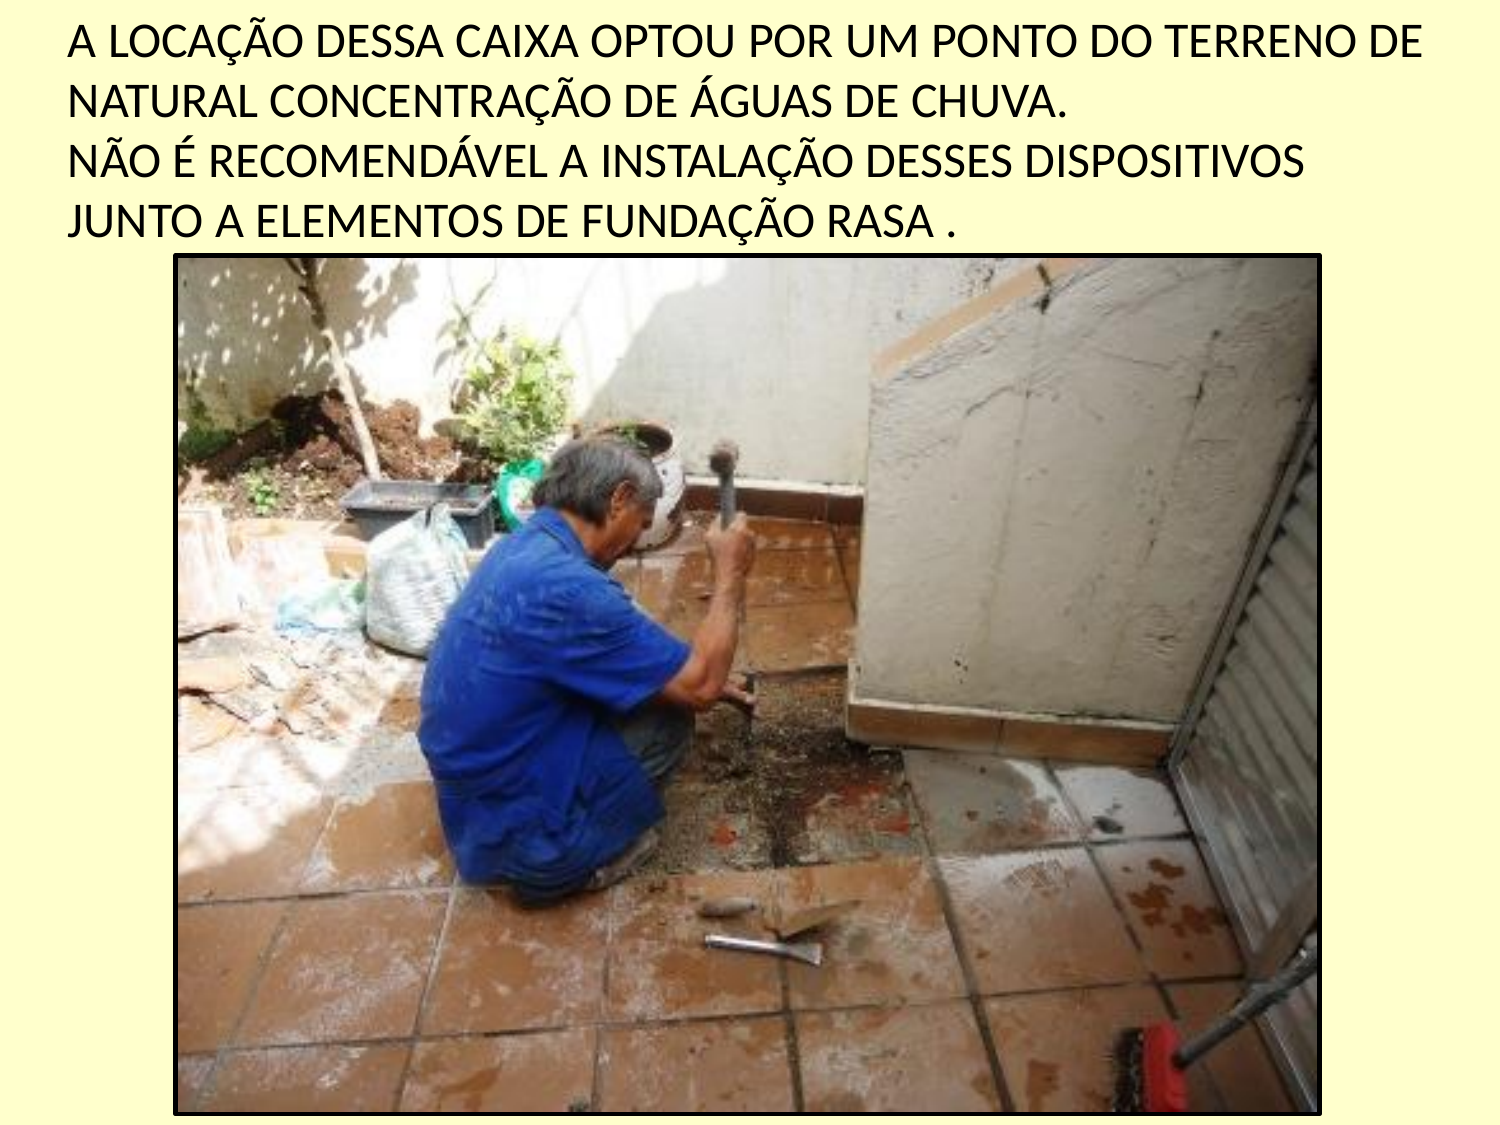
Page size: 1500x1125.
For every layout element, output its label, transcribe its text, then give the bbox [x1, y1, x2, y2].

picture [177, 257, 1318, 1112]
text_box A LOCAÇÃO DESSA CAIXA OPTOU POR UM PONTO DO TERRENO DE NATURAL CONCENTRAÇÃO DE ÁGUAS DE CHUVA. NÃO É RECOMENDÁVEL A INSTALAÇÃO DESSES DISPOSITIVOS JUNTO A ELEMENTOS DE FUNDAÇÃO RASA . [53, 0, 1447, 255]
